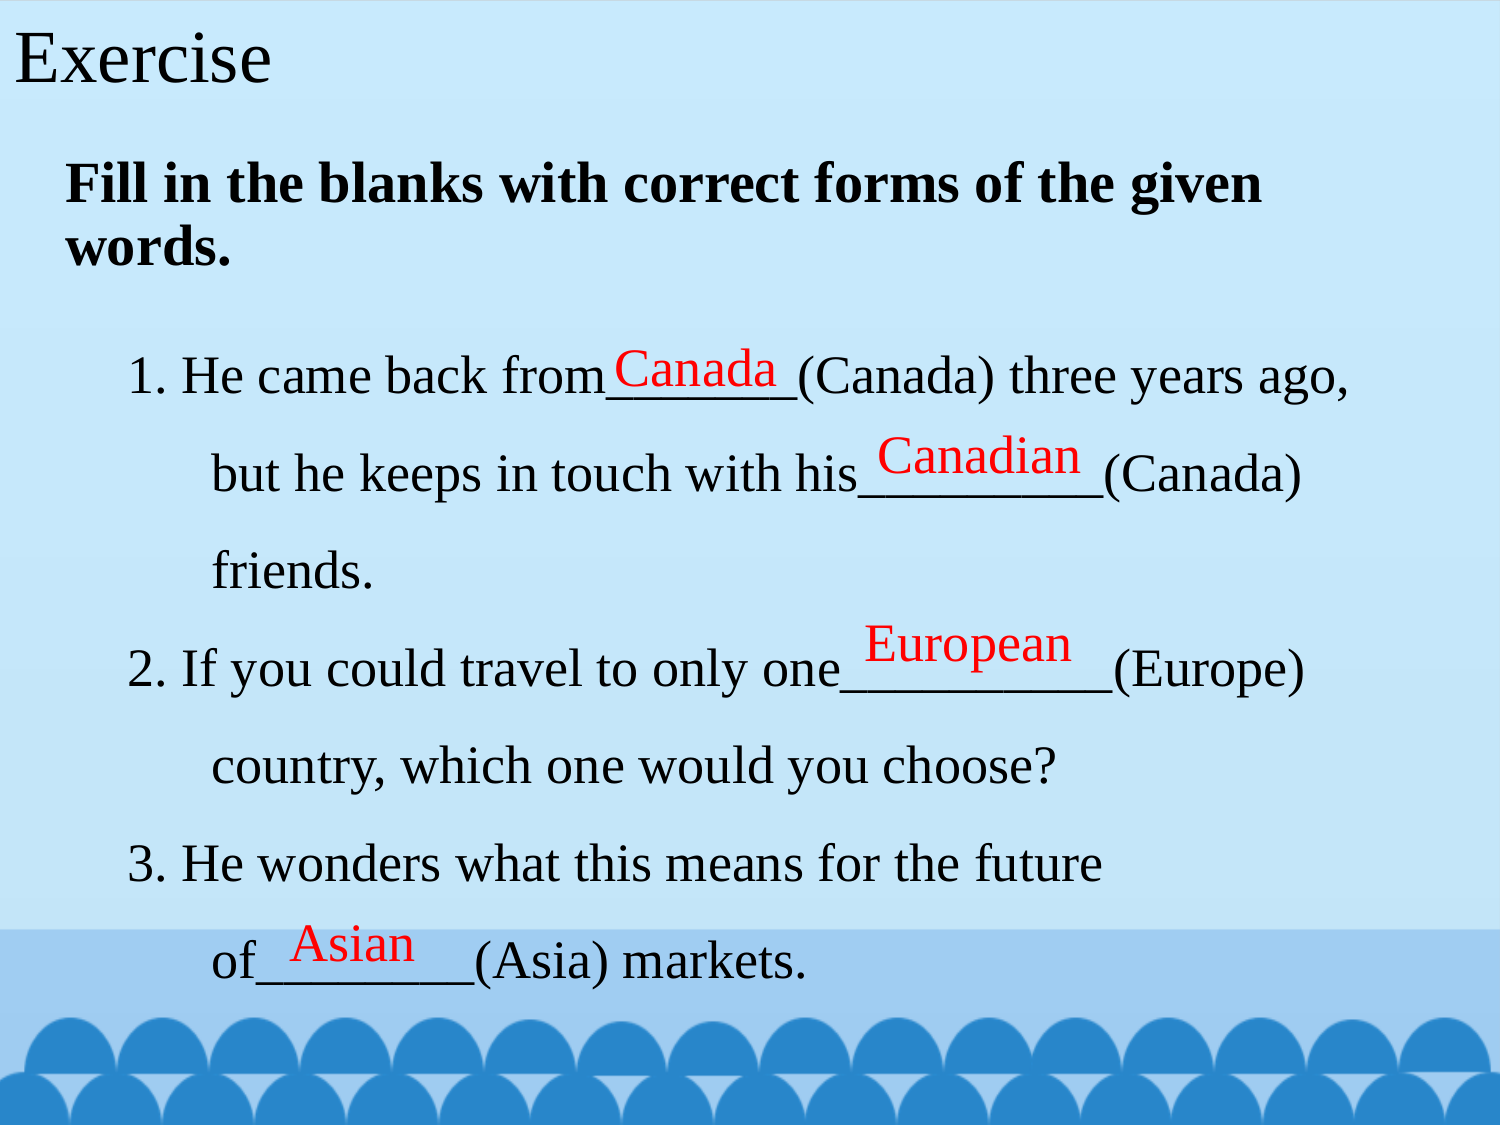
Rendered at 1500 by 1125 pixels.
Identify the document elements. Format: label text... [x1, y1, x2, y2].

text_box Exercise [0, 0, 425, 96]
text_box European [849, 599, 1138, 680]
text_box 1. He came back from_______(Canada) three years ago, but he keeps in touch with his_________(Canada) friends. 2. If you could travel to only one__________(Europe) country, which one would you choose? 3. He wonders what this means for the future of________(Asia) markets. [112, 299, 1413, 997]
text_box Canadian [862, 412, 1125, 493]
title Fill in the blanks with correct forms of the given words. [50, 212, 1450, 288]
text_box Asian [274, 899, 488, 980]
text_box Canada [599, 324, 825, 405]
picture [0, 0, 1500, 1125]
